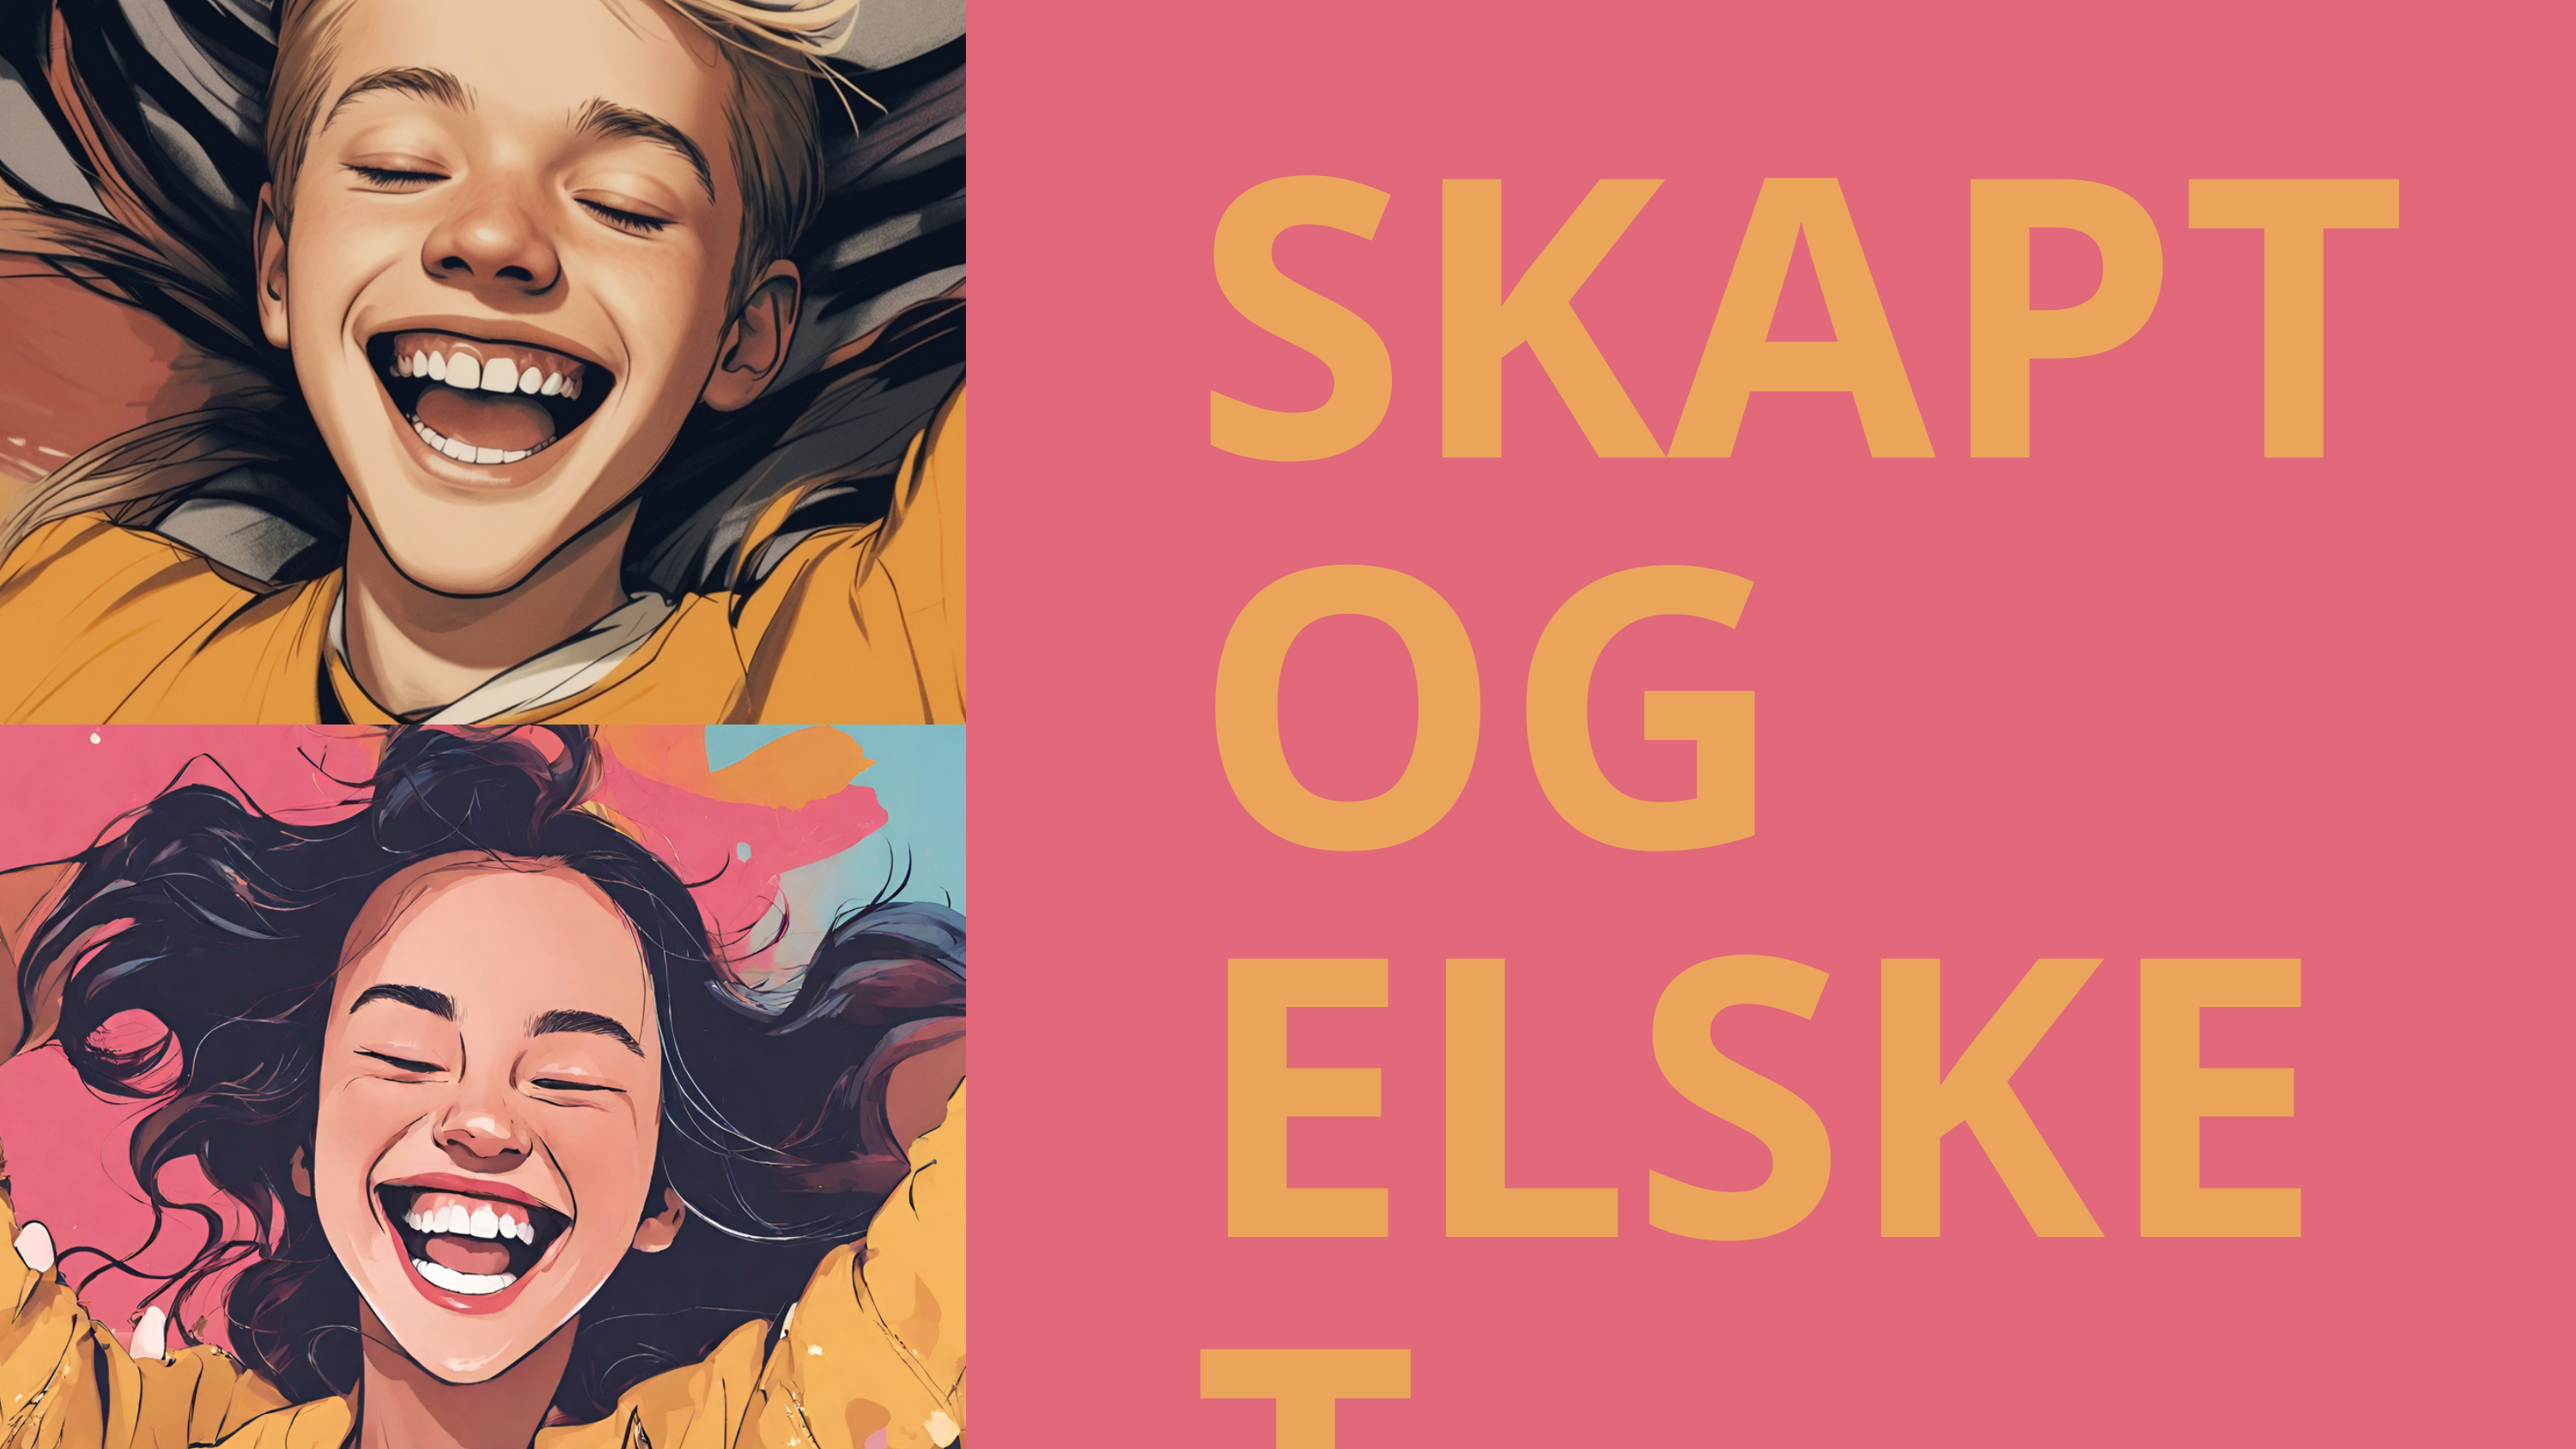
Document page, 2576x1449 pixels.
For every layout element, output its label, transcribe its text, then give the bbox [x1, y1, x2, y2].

text_box SKAPT OG ELSKET [1193, 146, 2512, 1449]
text_box [0, 0, 966, 724]
text_box [0, 724, 966, 1449]
